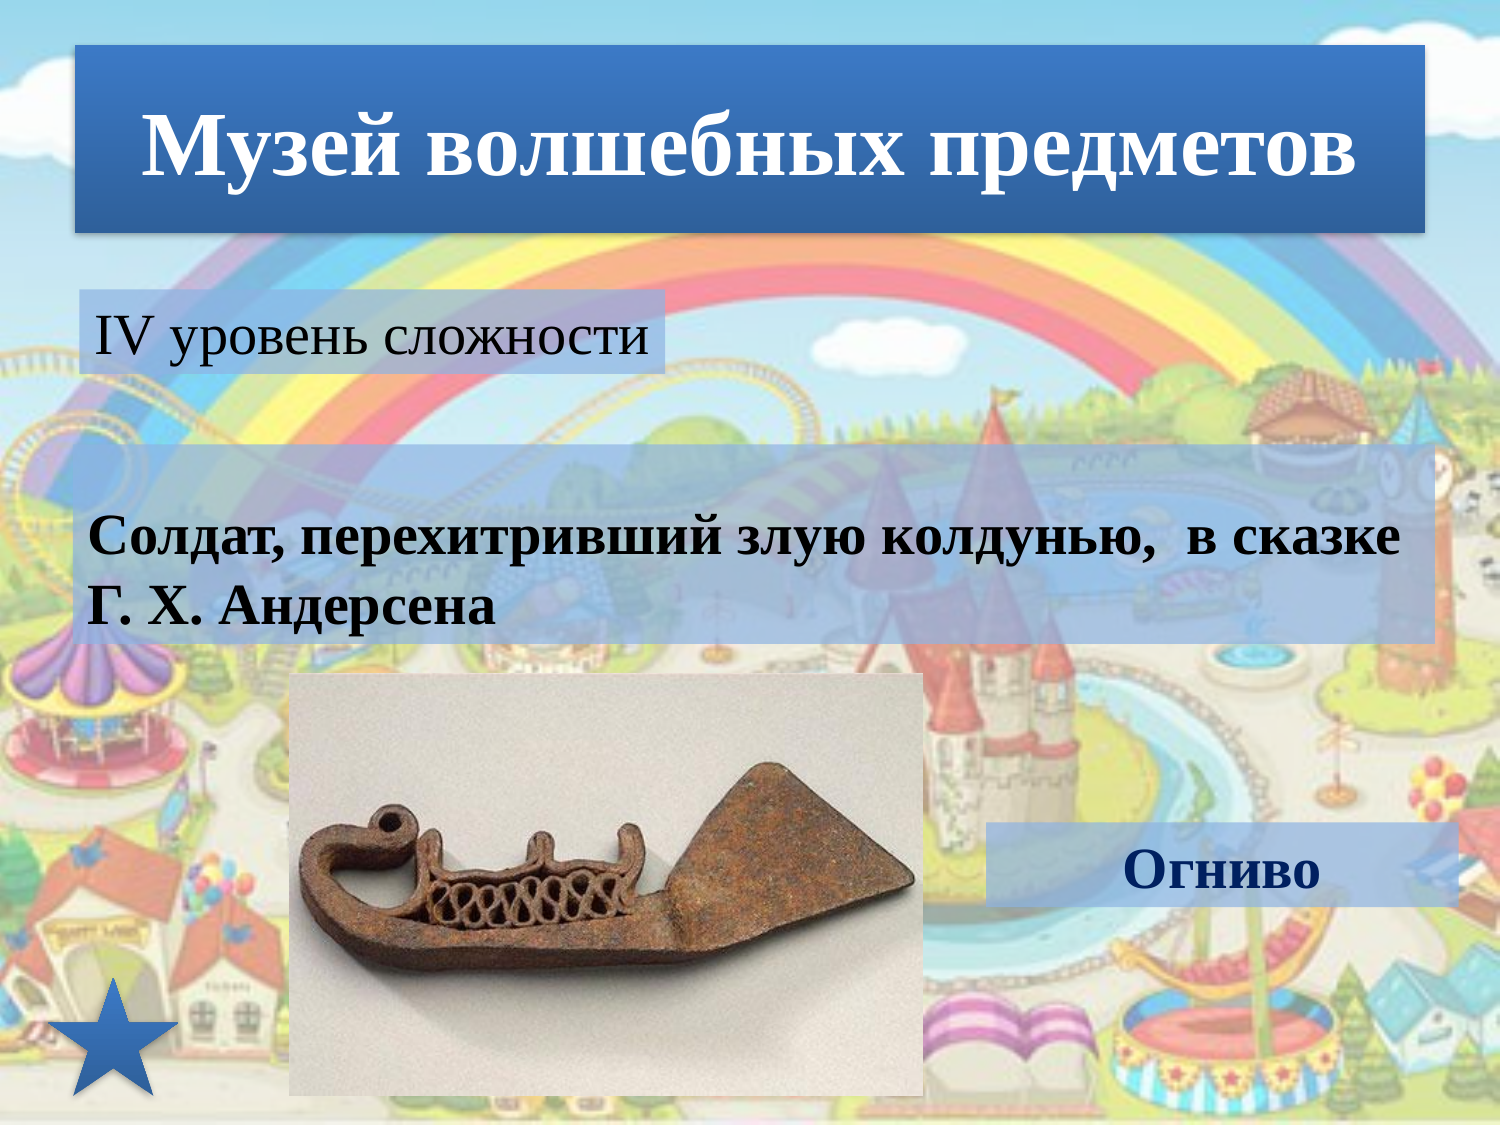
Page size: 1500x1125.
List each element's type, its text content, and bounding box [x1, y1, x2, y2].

picture [288, 673, 923, 1097]
text_box Солдат, перехитривший злую колдунью, в сказке Г. Х. Андерсена [72, 444, 1435, 644]
title Музей волшебных предметов [75, 45, 1425, 233]
text_box [48, 977, 179, 1096]
text_box IV уровень сложности [79, 289, 666, 374]
text_box Огниво [986, 822, 1459, 908]
